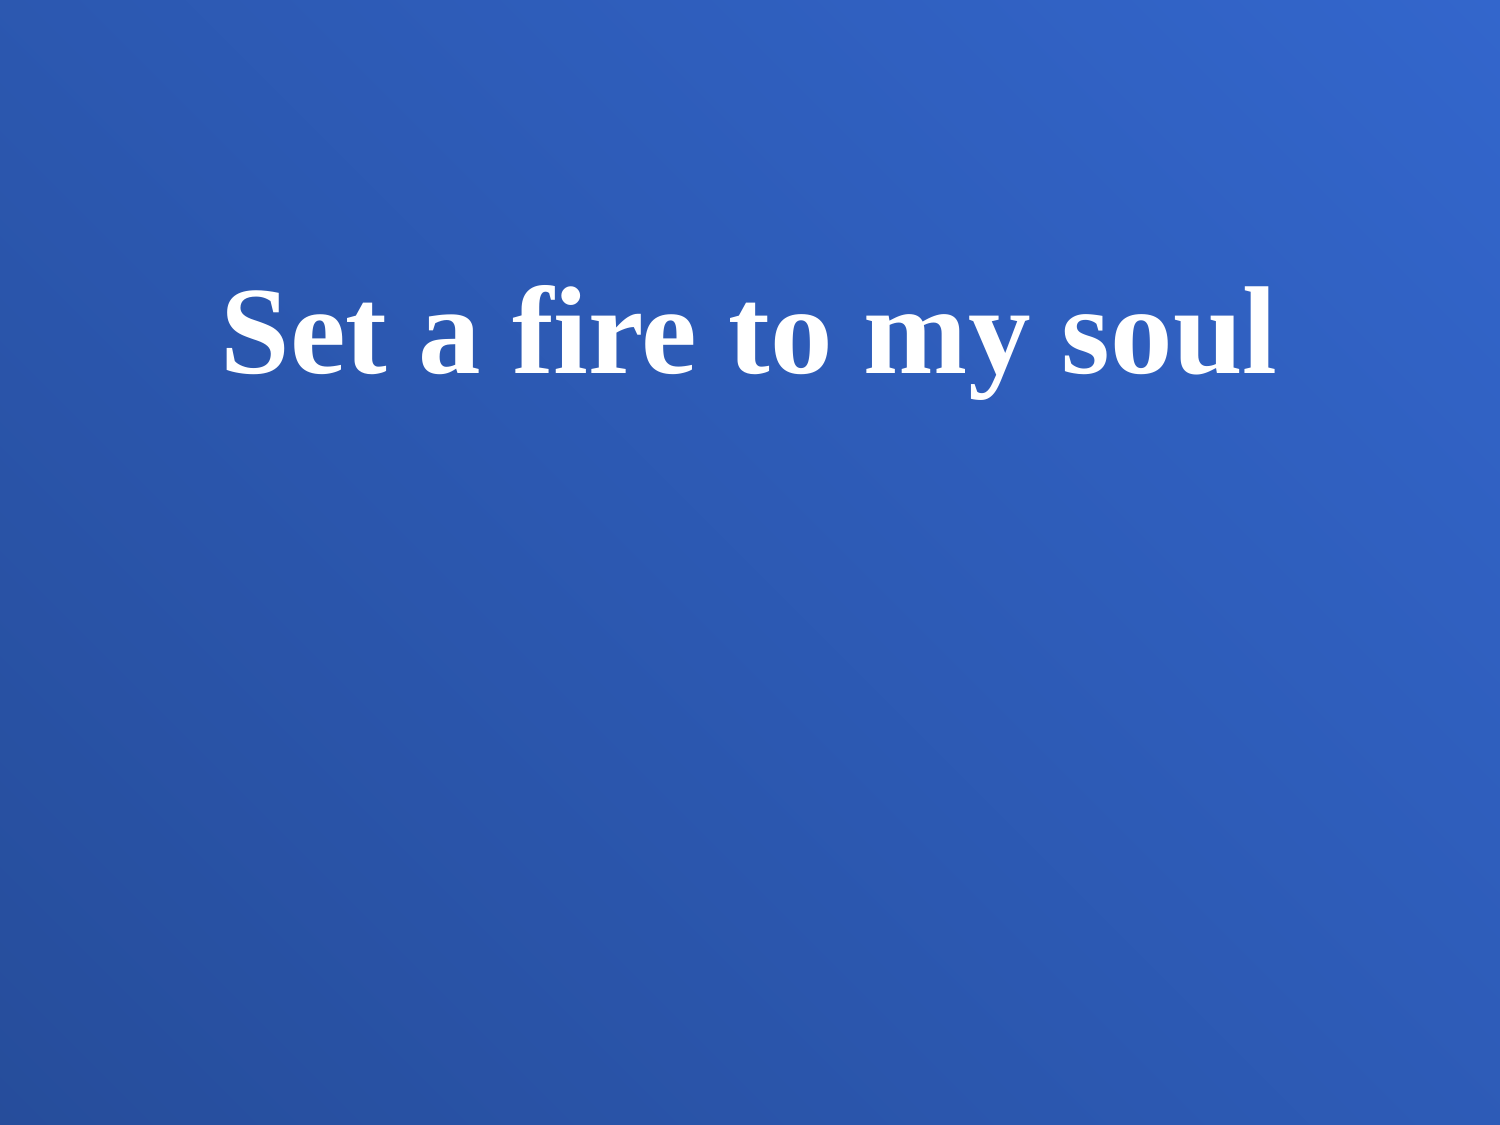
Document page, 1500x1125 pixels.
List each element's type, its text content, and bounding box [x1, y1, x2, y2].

text_box Set a fire to my soul [0, 241, 1500, 406]
